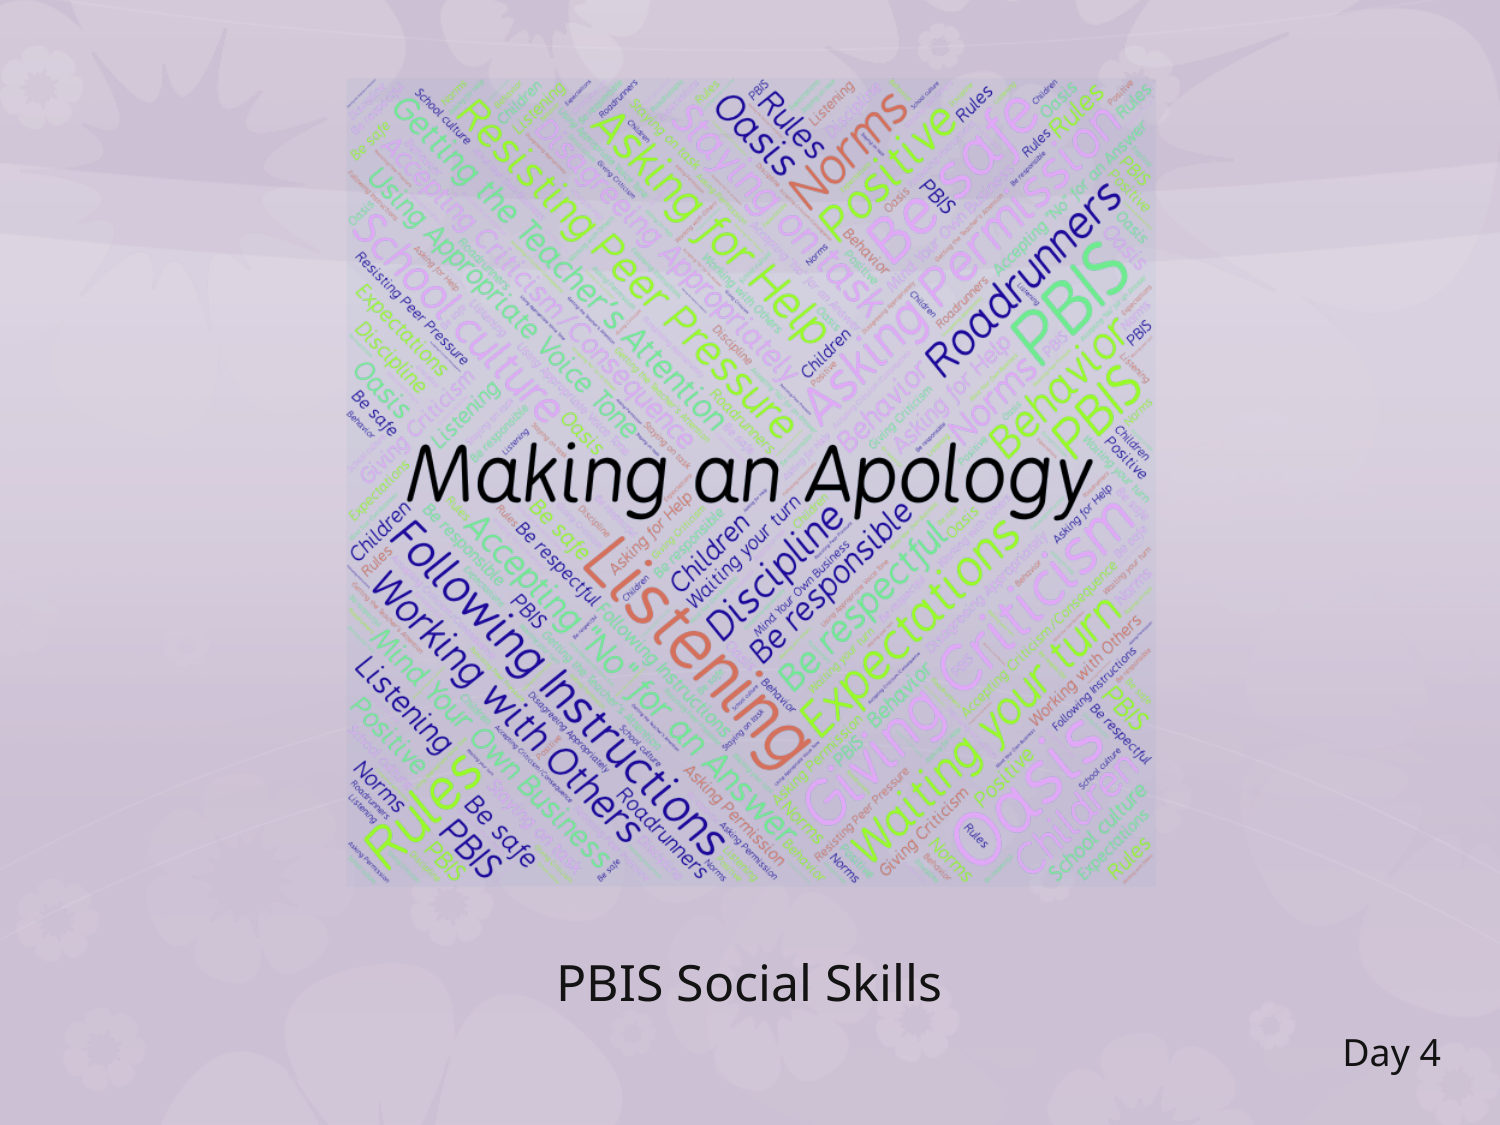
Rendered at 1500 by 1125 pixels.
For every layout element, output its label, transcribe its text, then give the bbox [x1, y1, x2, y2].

text_box Day 4 [1327, 1021, 1457, 1082]
picture [0, 0, 1500, 1125]
subtitle PBIS Social Skills [127, 937, 1372, 1022]
